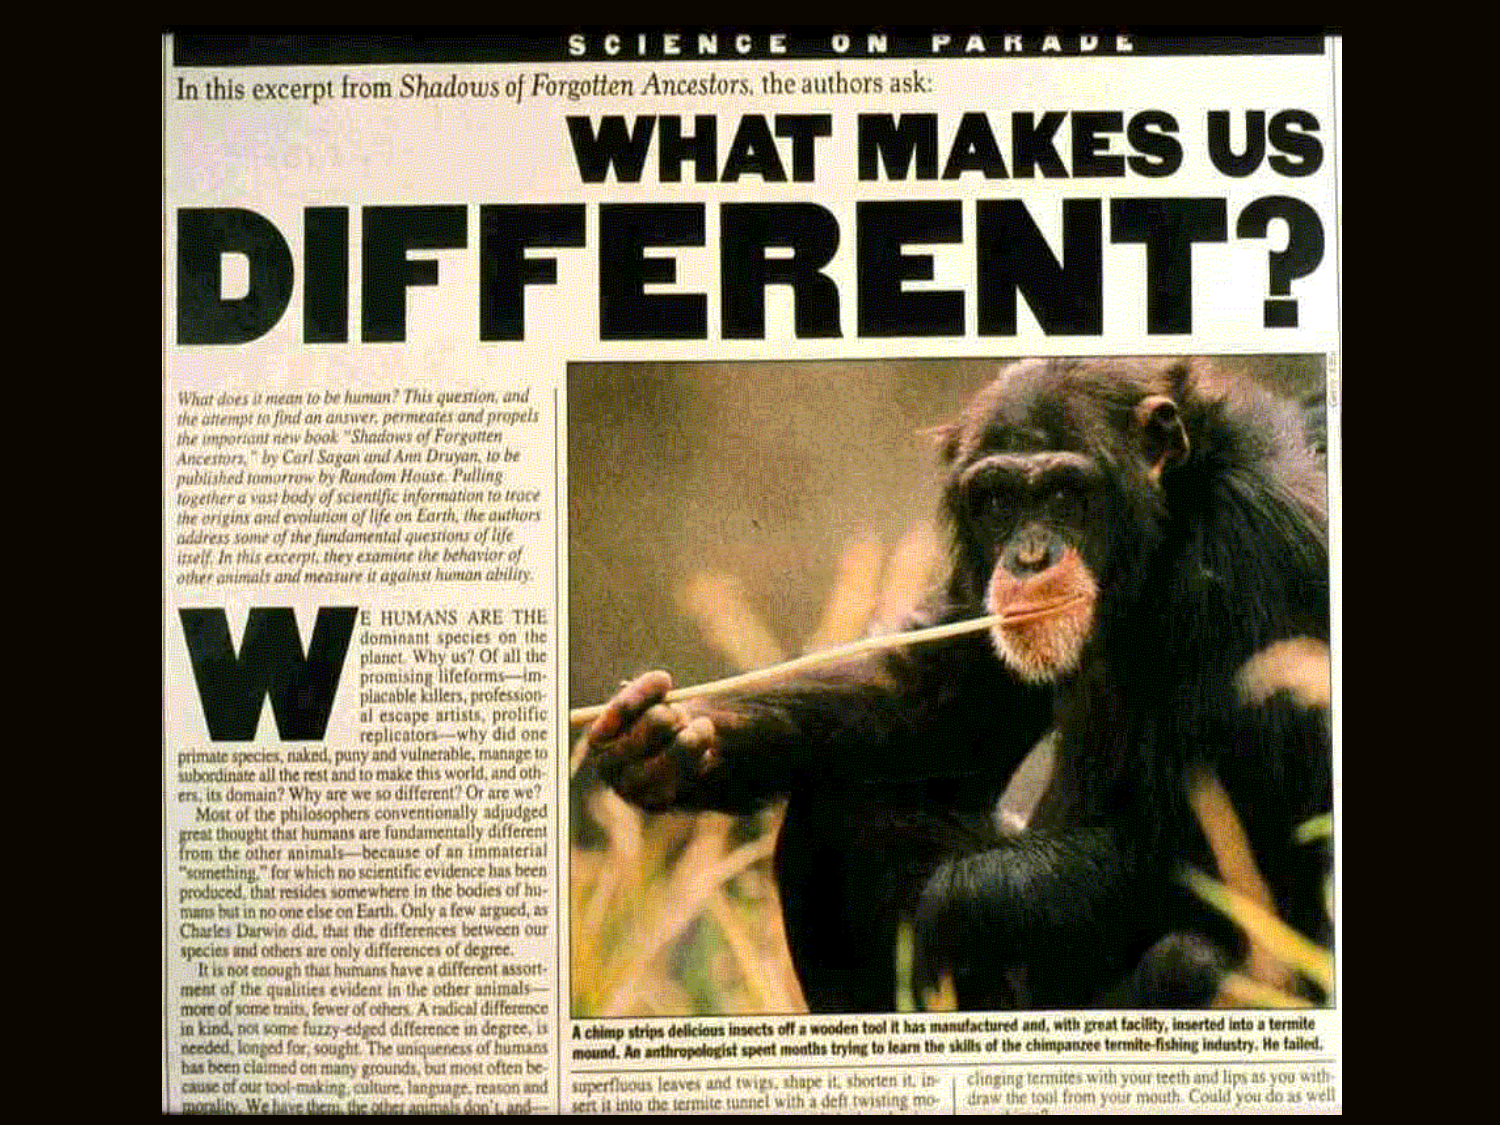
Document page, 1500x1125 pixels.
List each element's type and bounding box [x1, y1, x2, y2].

picture [162, 25, 1342, 1115]
